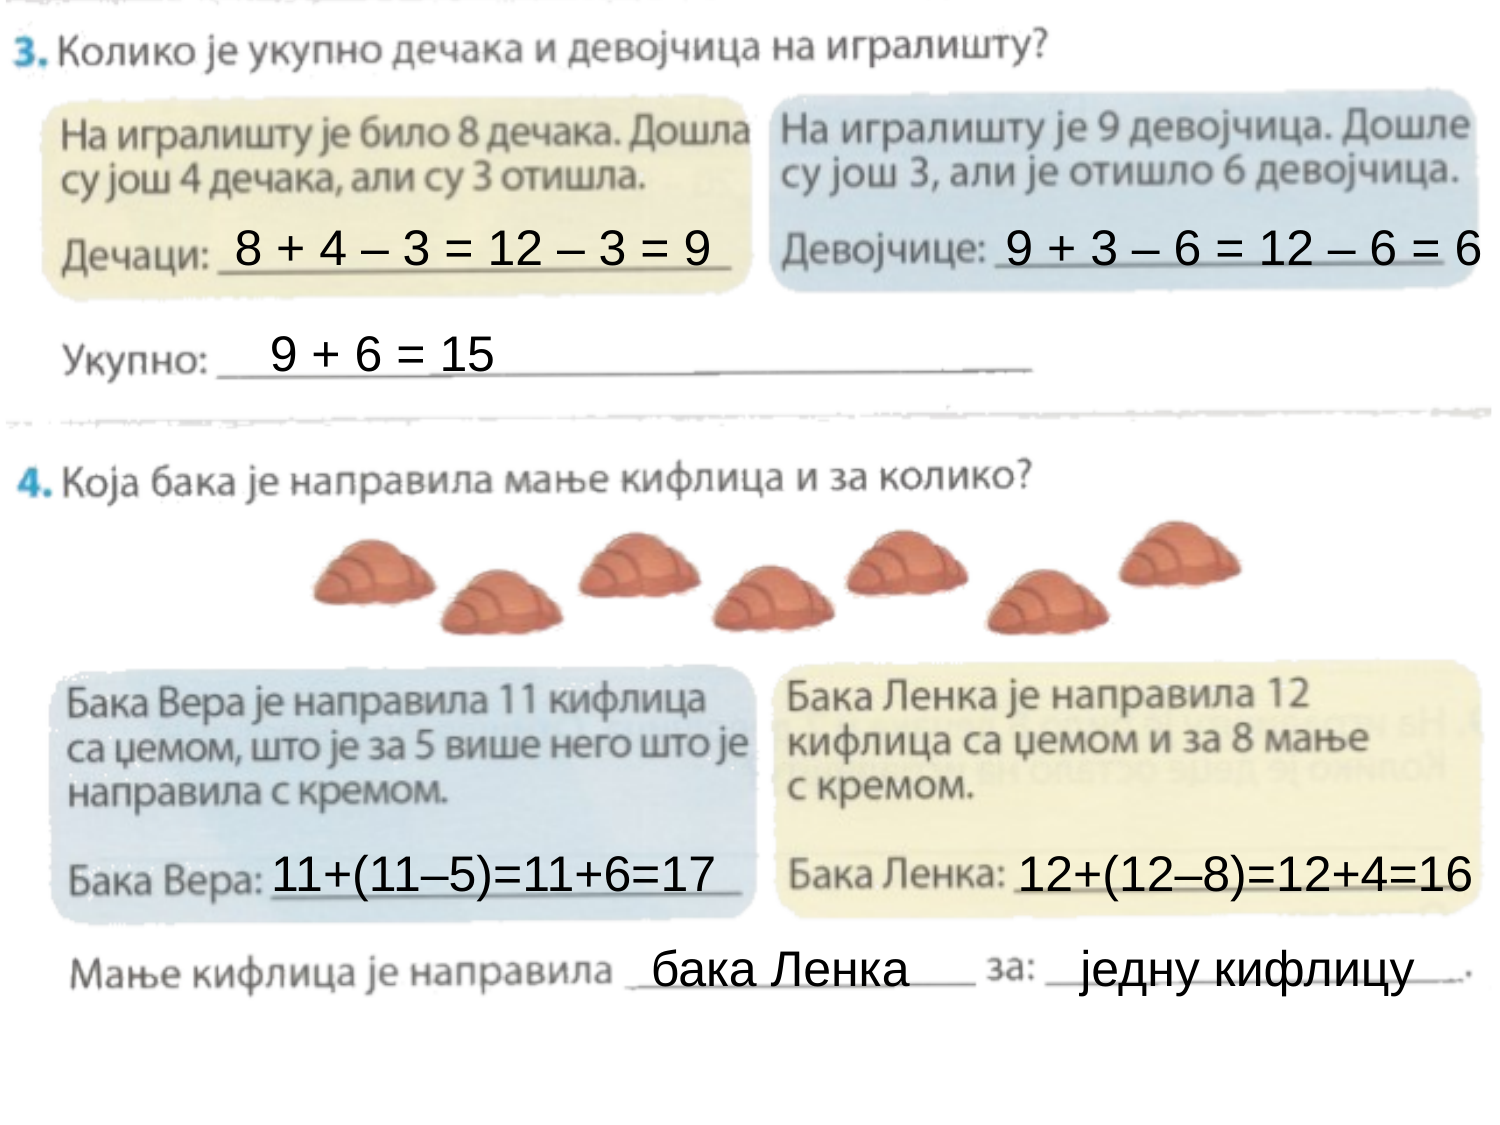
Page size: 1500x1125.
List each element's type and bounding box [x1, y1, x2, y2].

picture [5, 0, 1492, 1012]
